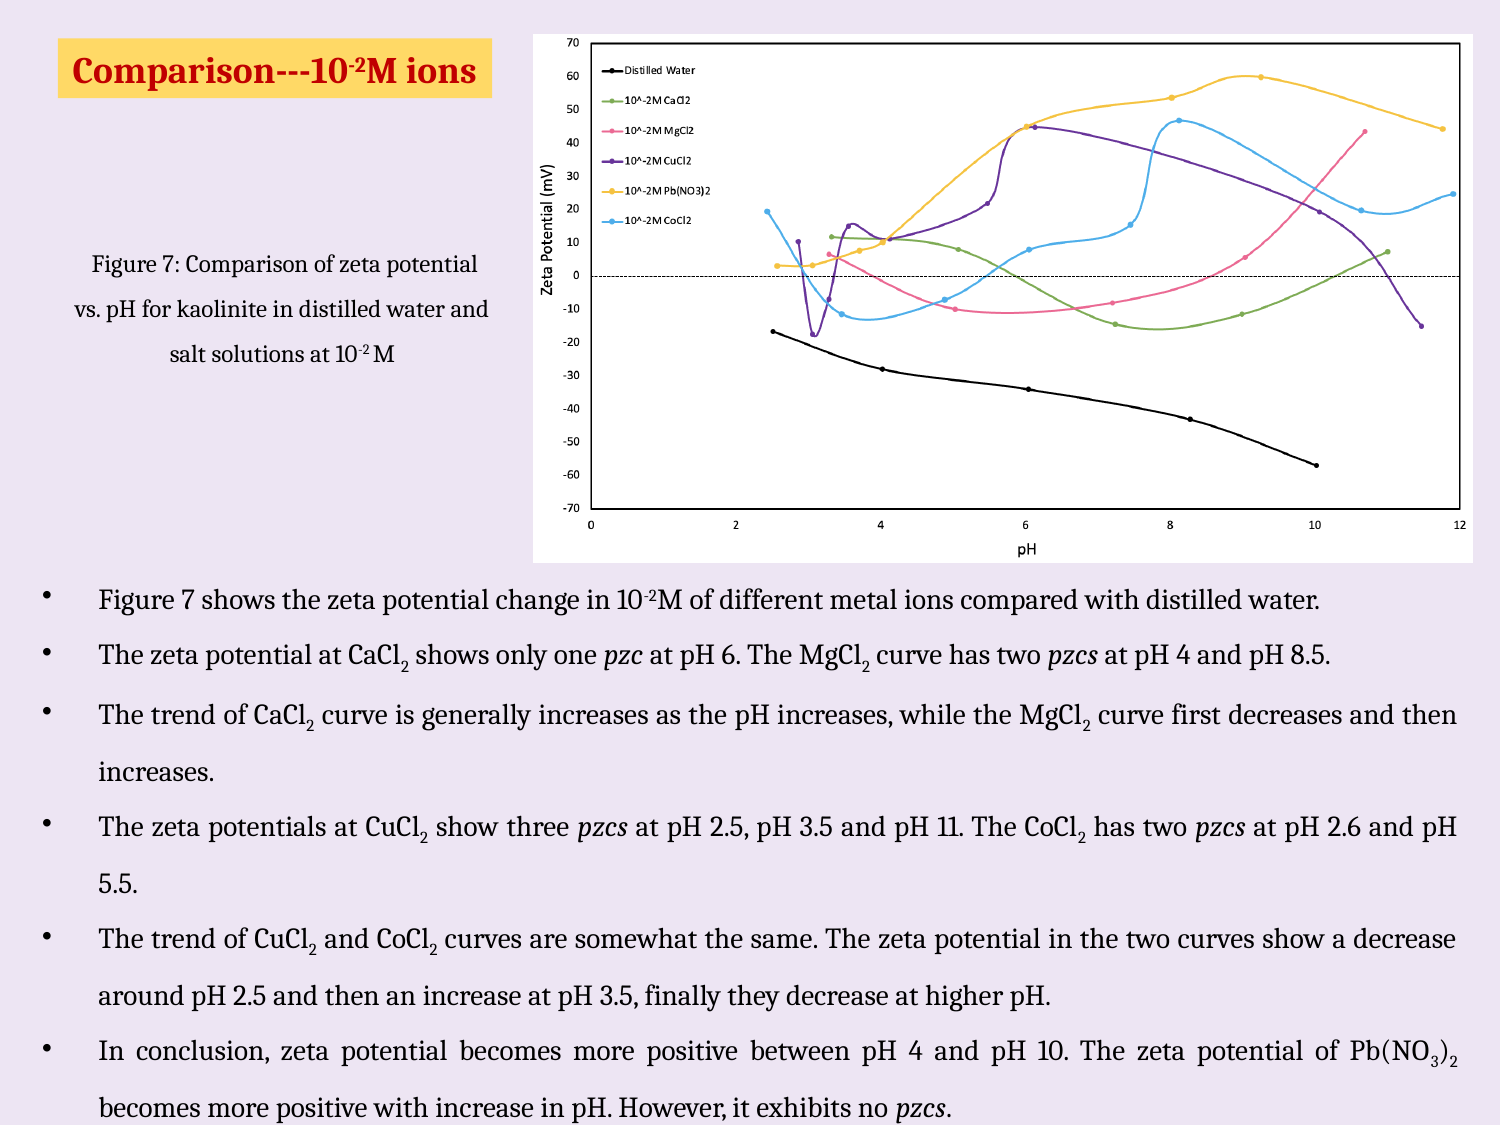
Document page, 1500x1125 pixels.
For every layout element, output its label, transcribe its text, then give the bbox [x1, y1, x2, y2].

text_box Figure 7 shows the zeta potential change in 10-2M of different metal ions compared with distilled water. The zeta potential at CaCl2 shows only one pzc at pH 6. The MgCl2 curve has two pzcs at pH 4 and pH 8.5. The trend of CaCl2 curve is generally increases as the pH increases, while the MgCl2 curve first decreases and then increases. The zeta potentials at CuCl2 show three pzcs at pH 2.5, pH 3.5 and pH 11. The CoCl2 has two pzcs at pH 2.6 and pH 5.5. The trend of CuCl2 and CoCl2 curves are somewhat the same. The zeta potential in the two curves show a decrease around pH 2.5 and then an increase at pH 3.5, finally they decrease at higher pH. In conclusion, zeta potential becomes more positive between pH 4 and pH 10. The zeta potential of Pb(NO3)2 becomes more positive with increase in pH. However, it exhibits no pzcs. [27, 555, 1473, 1125]
text_box Comparison---10-2M ions [57, 38, 493, 99]
picture [533, 34, 1473, 563]
text_box Figure 7: Comparison of zeta potential vs. pH for kaolinite in distilled water and salt solutions at 10-2 M [58, 225, 506, 375]
